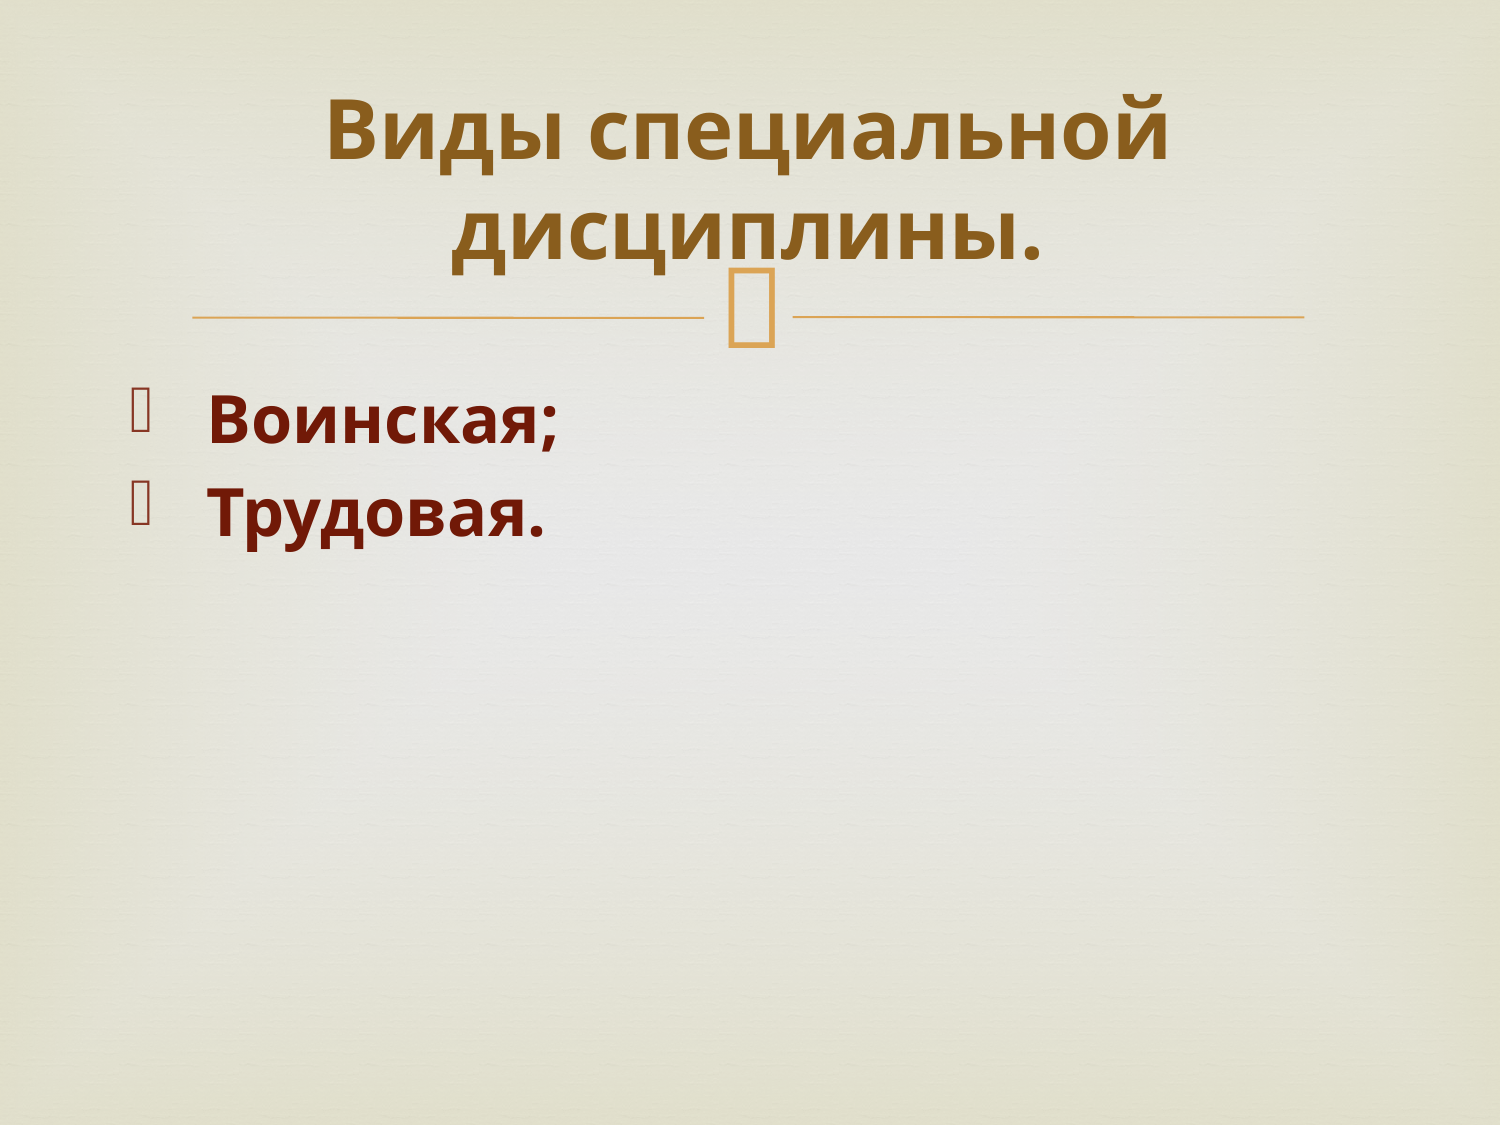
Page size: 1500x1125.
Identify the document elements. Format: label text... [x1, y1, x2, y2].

title Виды специальной дисциплины. [112, 90, 1385, 263]
list Воинская; Трудовая. [114, 368, 1386, 1005]
